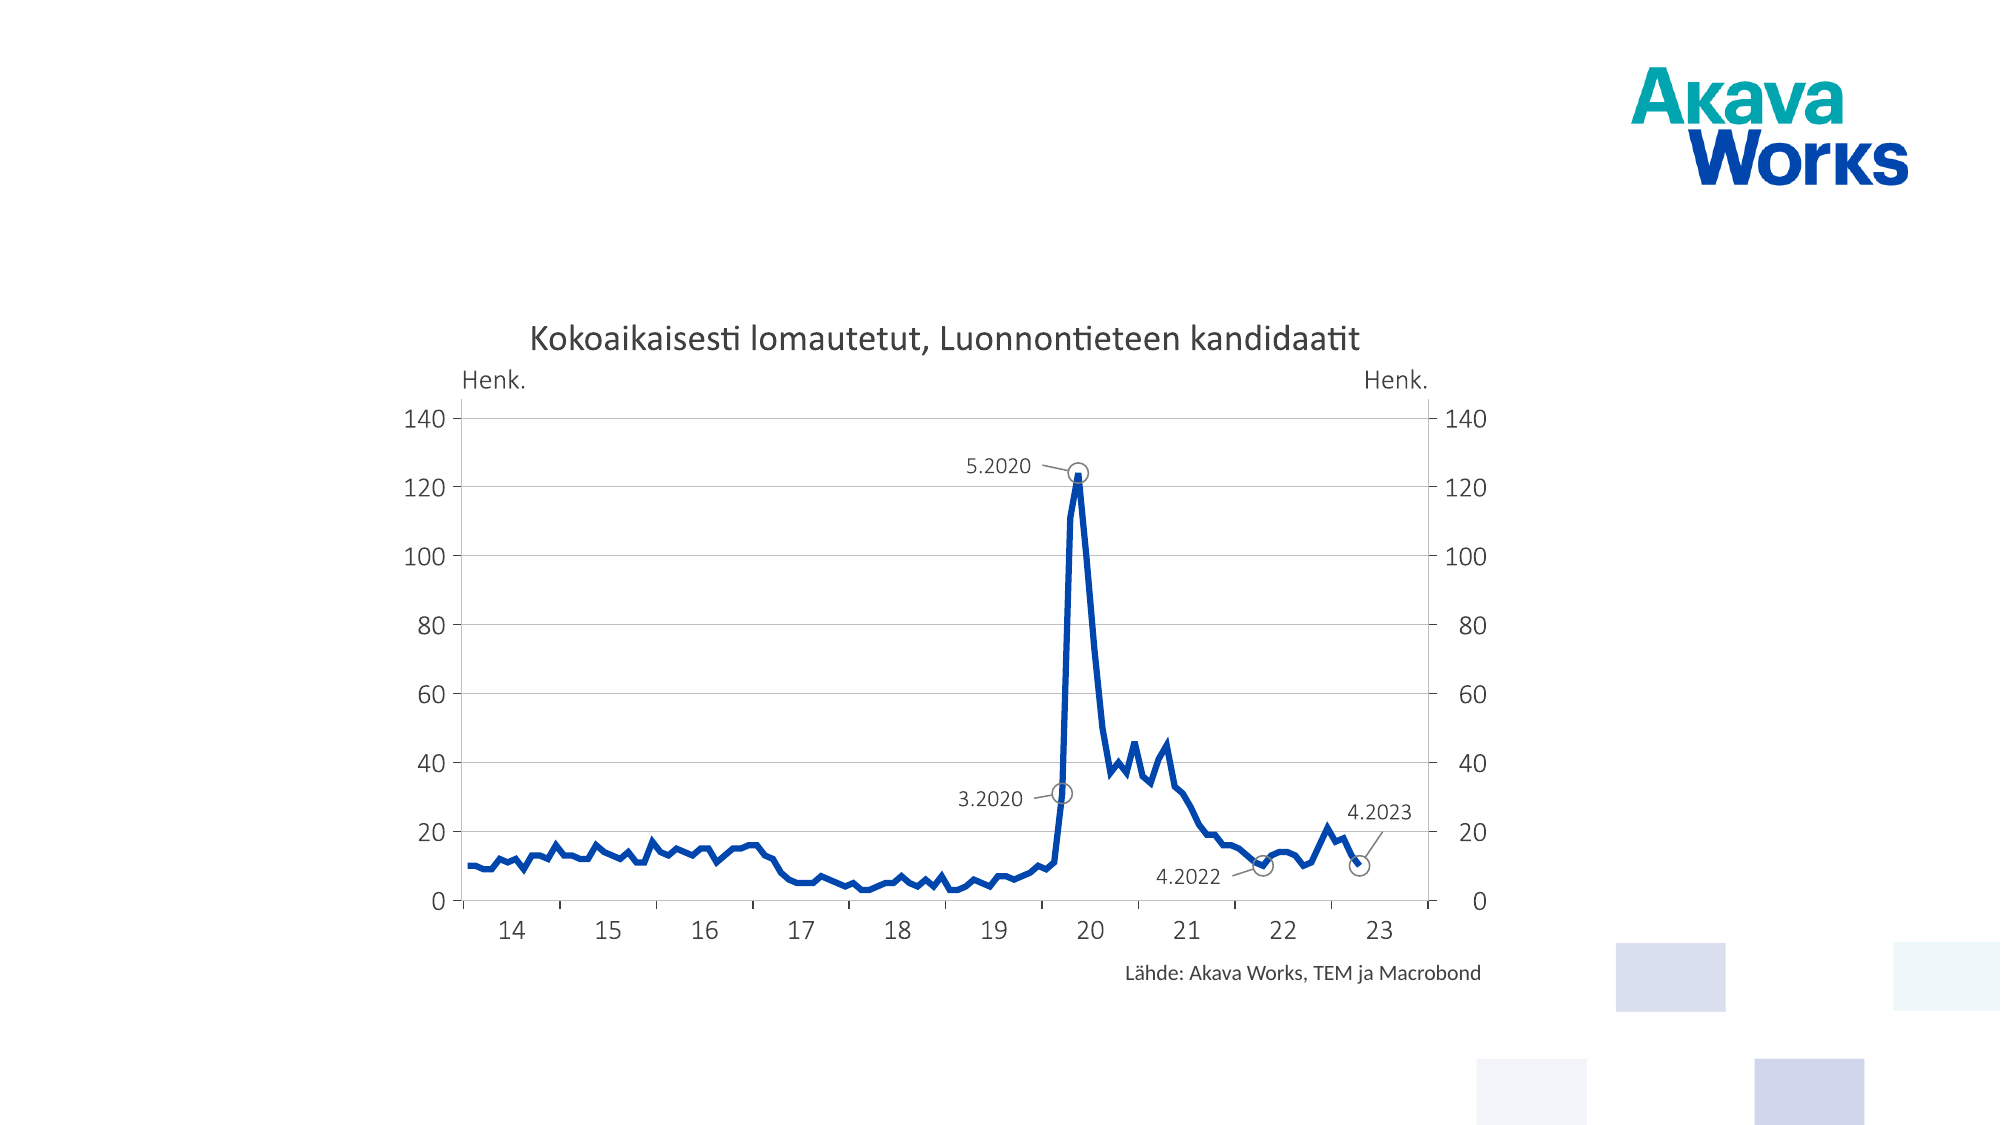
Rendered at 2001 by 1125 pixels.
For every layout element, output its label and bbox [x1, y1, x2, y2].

list [390, 301, 1500, 1003]
picture [232, 55, 2000, 1125]
